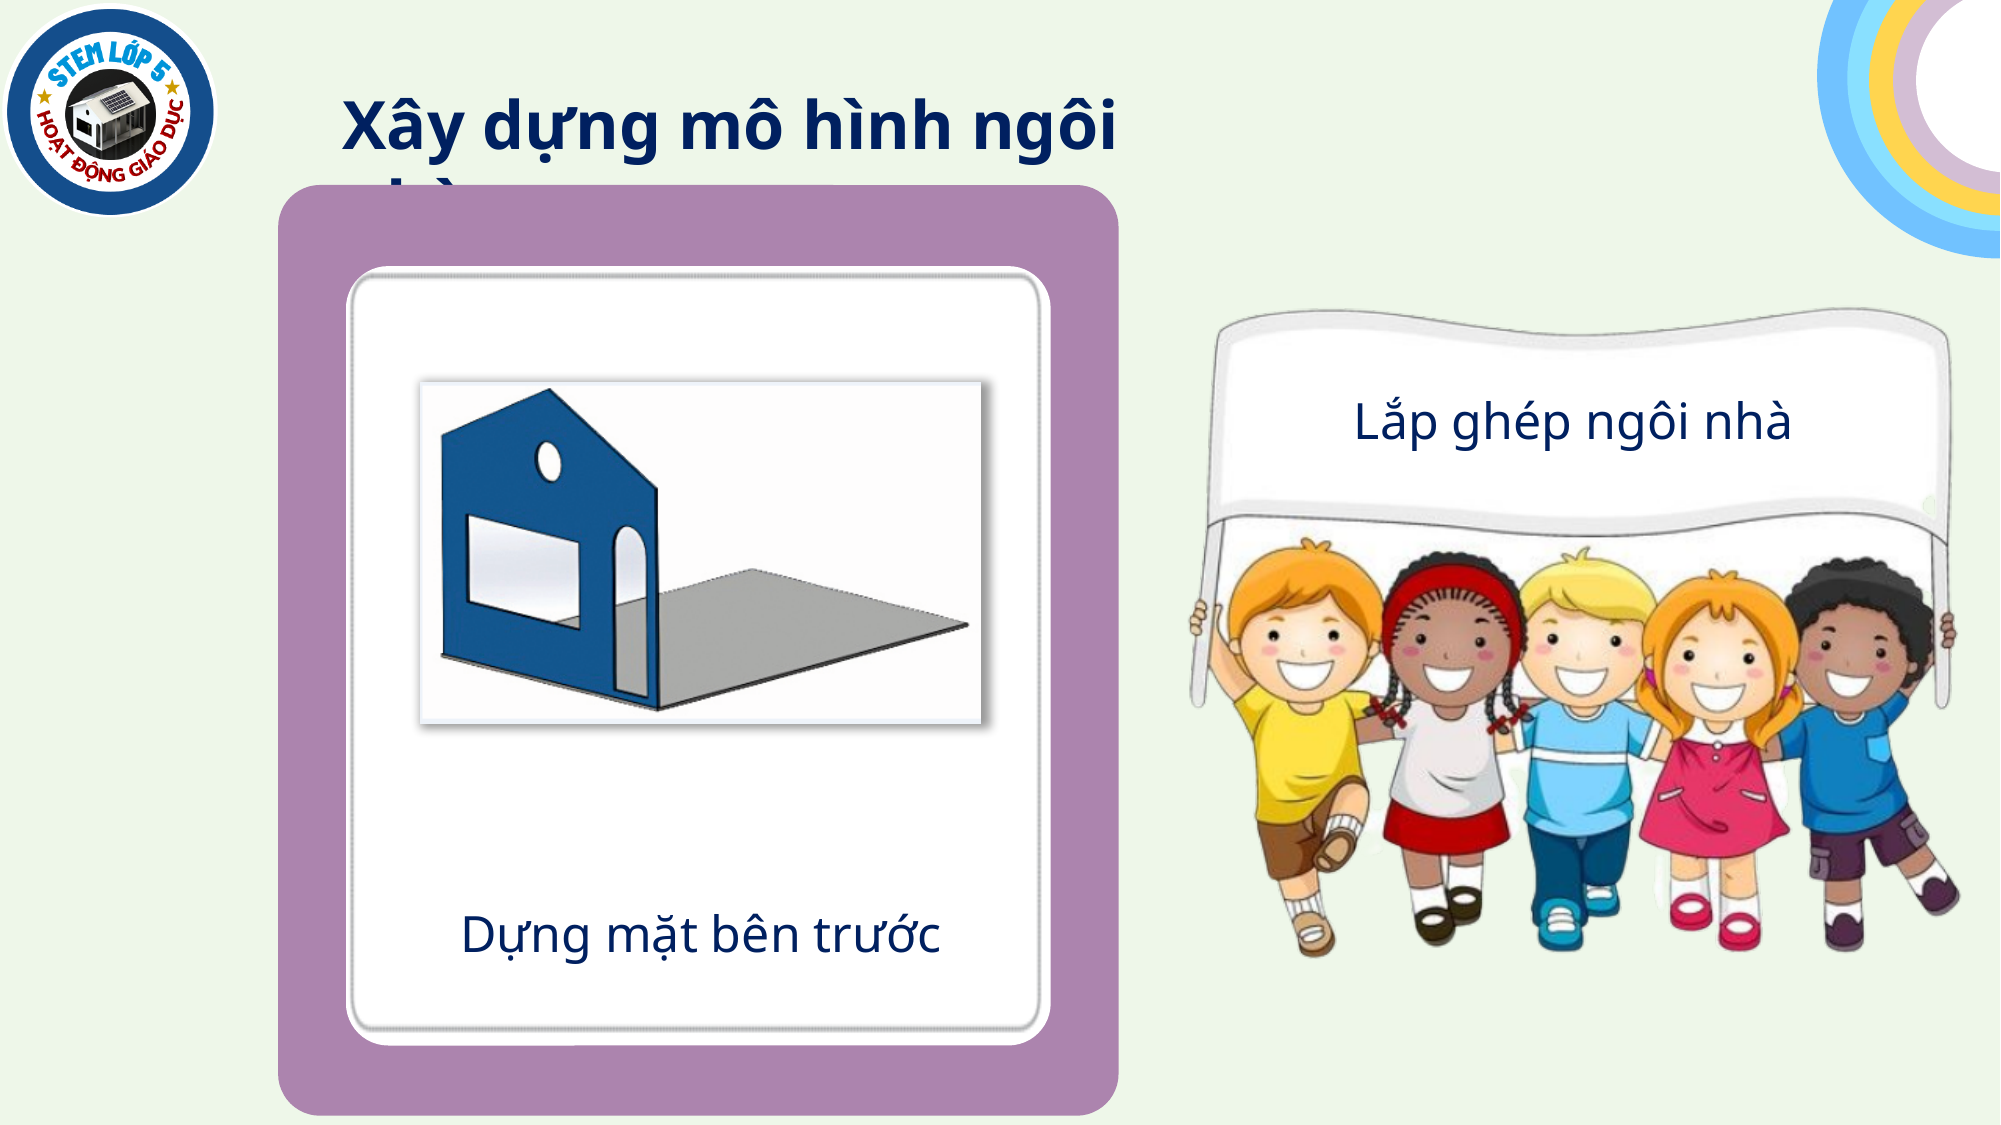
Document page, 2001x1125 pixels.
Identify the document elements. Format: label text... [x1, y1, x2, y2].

text_box [277, 183, 1120, 1117]
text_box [1817, 0, 2000, 259]
text_box Xây dựng mô hình ngôi nhà [327, 75, 1208, 251]
picture [2, 3, 218, 218]
picture [345, 266, 1051, 1046]
picture [1179, 295, 1980, 971]
